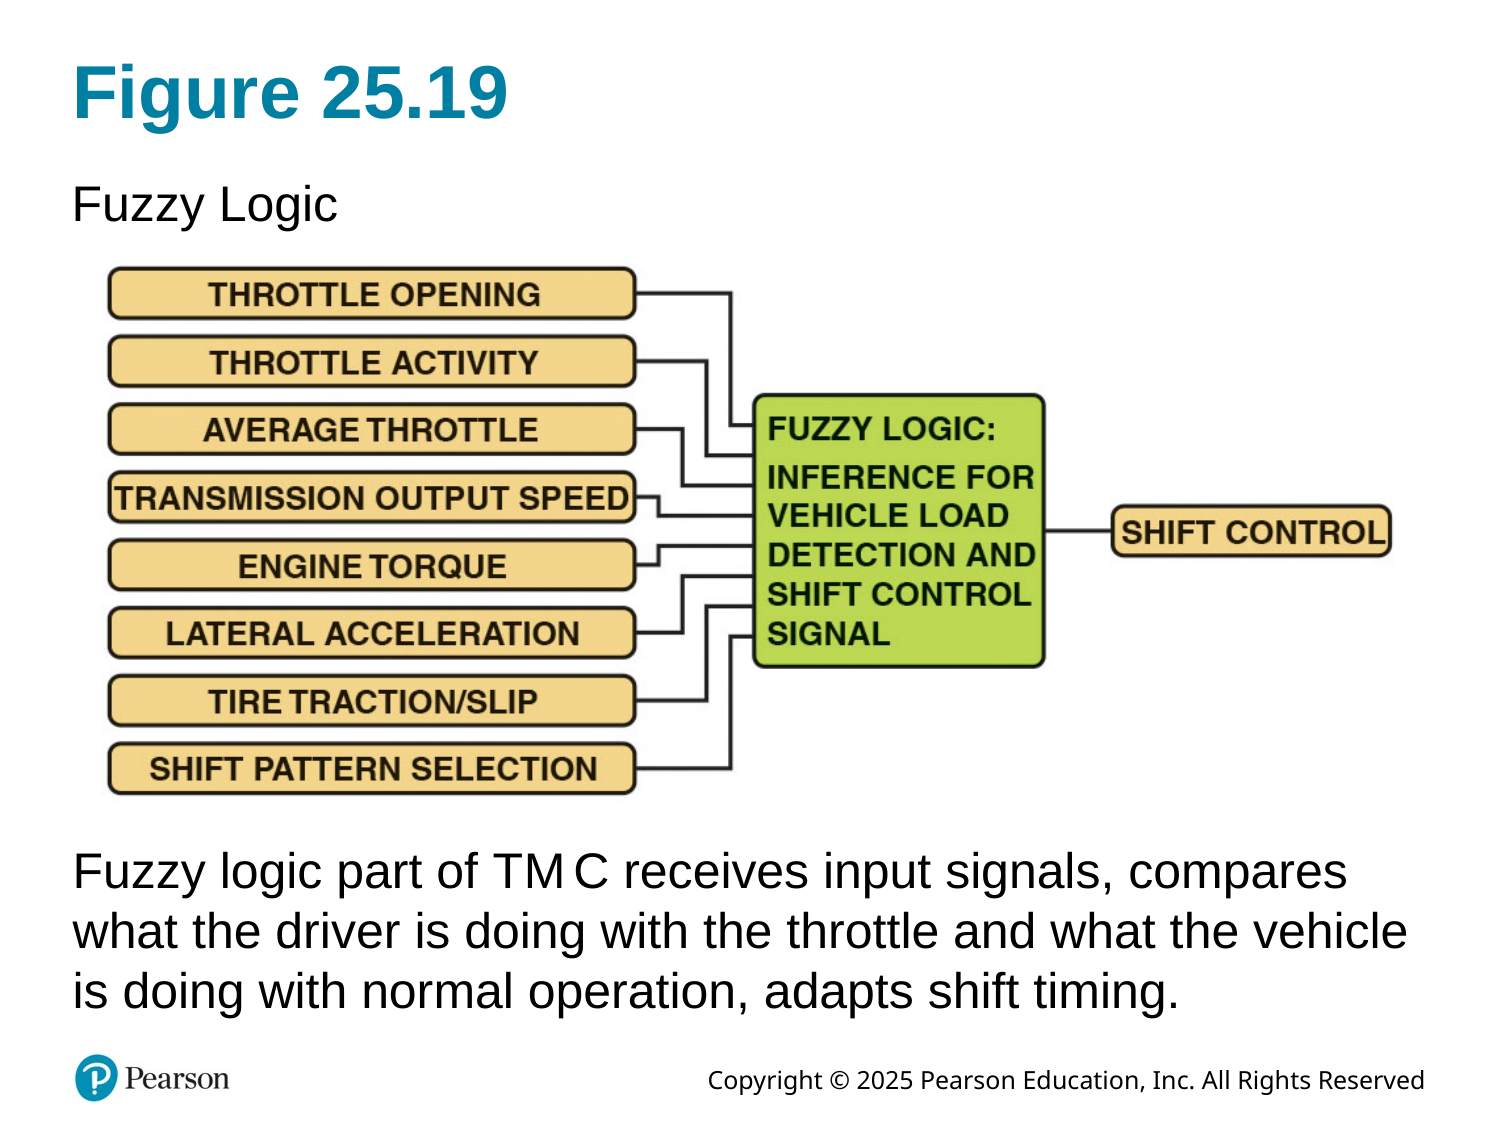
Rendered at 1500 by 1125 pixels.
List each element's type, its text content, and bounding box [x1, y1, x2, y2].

list Fuzzy logic part of T M C receives input signals, compares what the driver is doing with the throttle and what the vehicle is doing with normal operation, adapts shift timing. [72, 606, 1430, 1125]
title Figure 25.19 [345, 0, 1430, 186]
picture [100, 259, 1400, 803]
list Fuzzy Logic [71, 0, 345, 524]
